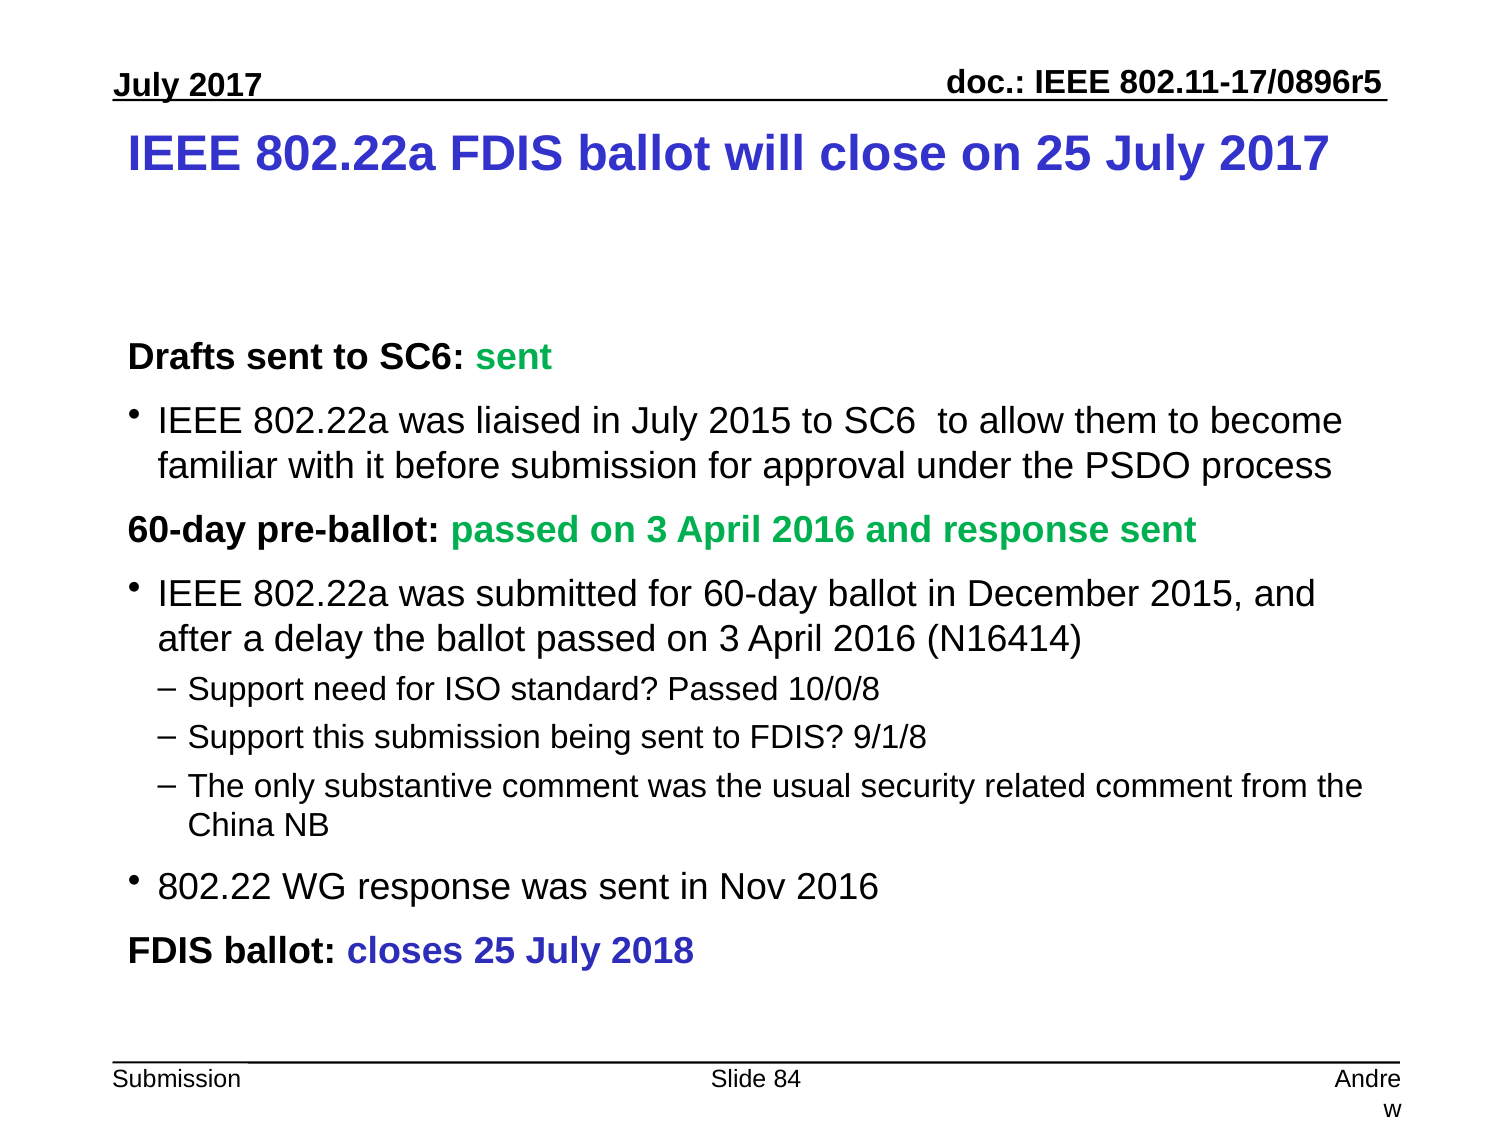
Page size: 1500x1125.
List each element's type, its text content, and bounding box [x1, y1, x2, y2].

list Drafts sent to SC6: sent IEEE 802.22a was liaised in July 2015 to SC6 to allow them to become familiar with it before submission for approval under the PSDO process 60-day pre-ballot: passed on 3 April 2016 and response sent IEEE 802.22a was submitted for 60-day ballot in December 2015, and after a delay the ballot passed on 3 April 2016 (N16414) Support need for ISO standard? Passed 10/0/8 Support this submission being sent to FDIS? 9/1/8 The only substantive comment was the usual security related comment from the China NB 802.22 WG response was sent in Nov 2016 FDIS ballot: closes 25 July 2018 [112, 324, 1388, 1000]
footer Andrew Myles, Cisco [1320, 1061, 1402, 1093]
title IEEE 802.22a FDIS ballot will close on 25 July 2017 [112, 112, 1388, 288]
slide_number Slide 84 [709, 1061, 803, 1093]
